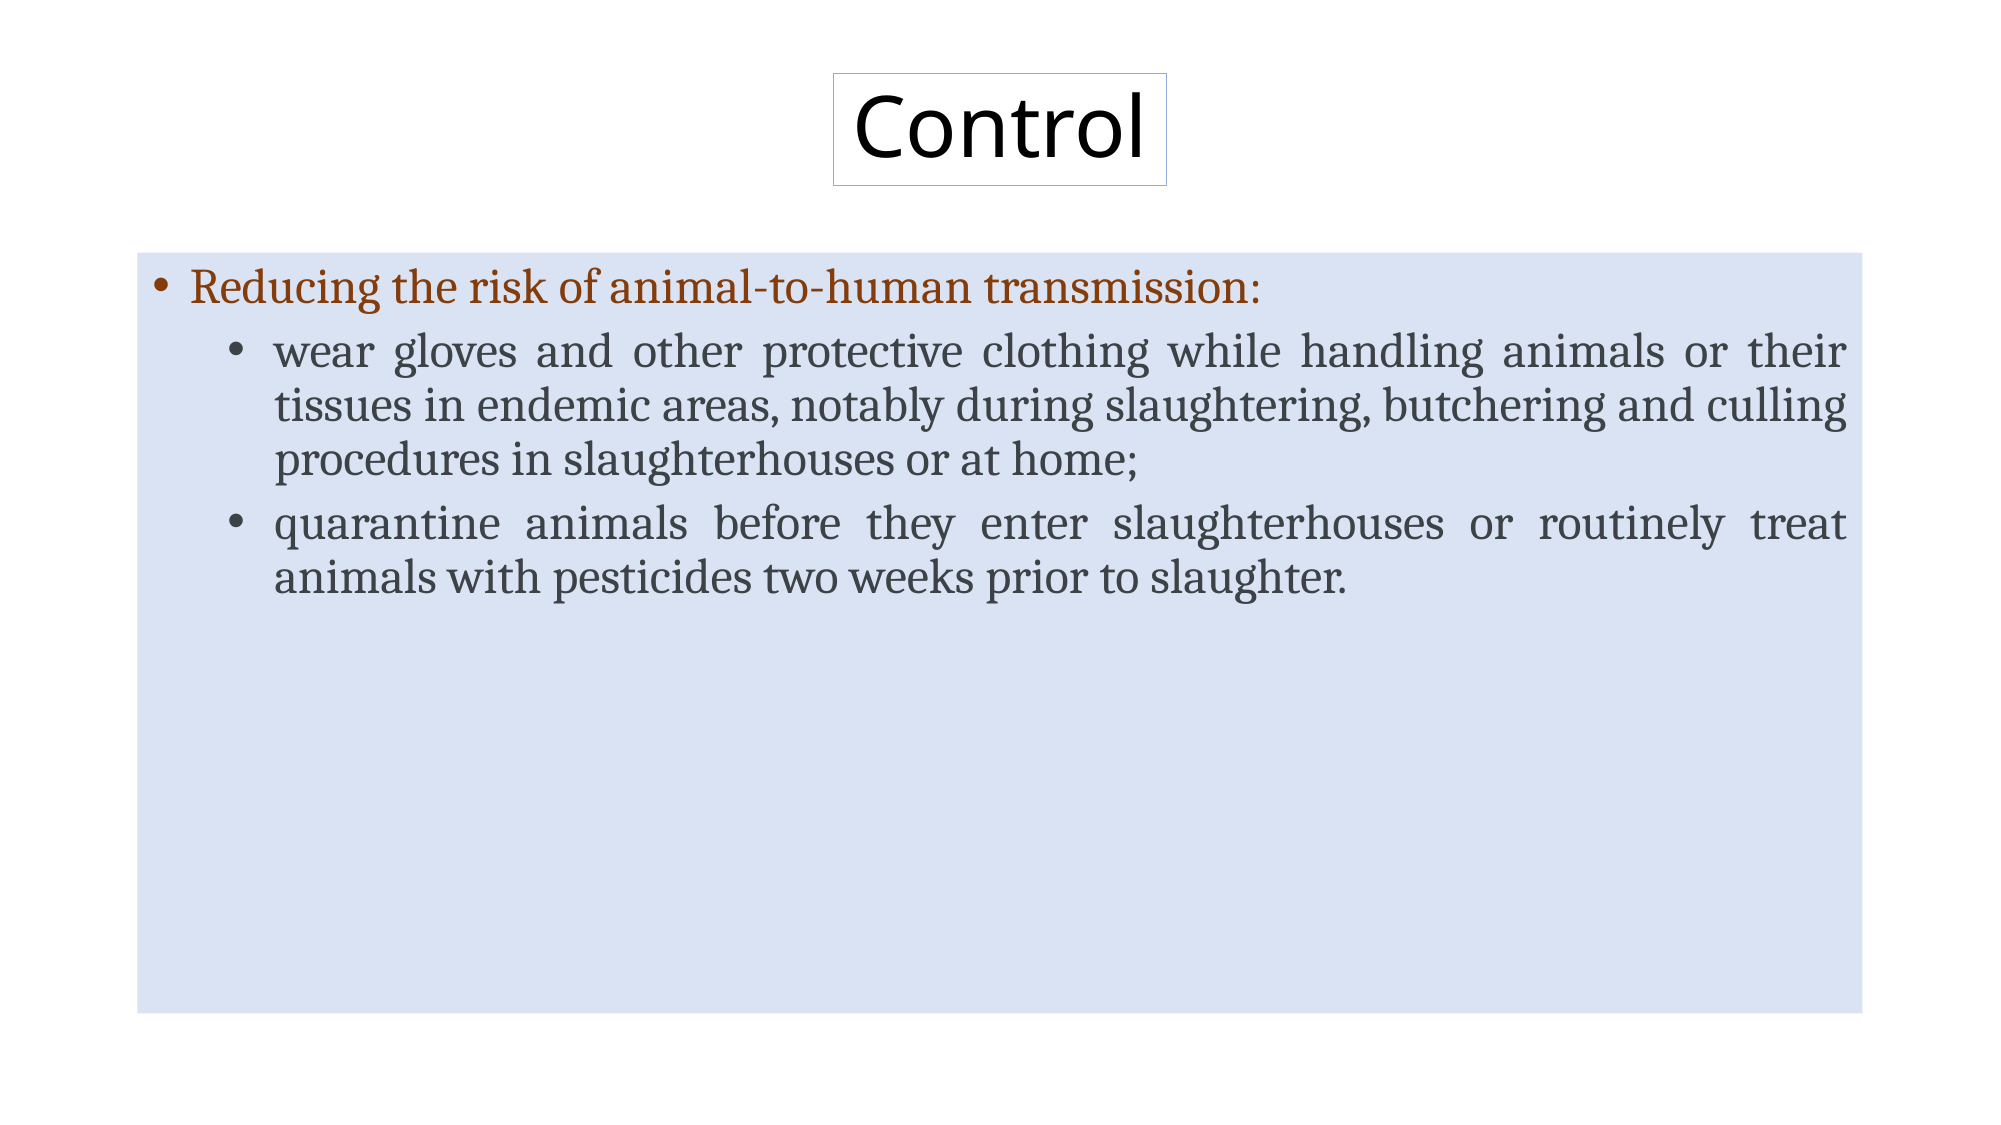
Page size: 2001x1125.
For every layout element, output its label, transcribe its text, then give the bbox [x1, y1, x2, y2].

list Reducing the risk of animal-to-human transmission: wear gloves and other protective clothing while handling animals or their tissues in endemic areas, notably during slaughtering, butchering and culling procedures in slaughterhouses or at home; quarantine animals before they enter slaughterhouses or routinely treat animals with pesticides two weeks prior to slaughter. [137, 252, 1863, 1014]
title Control [833, 73, 1167, 186]
